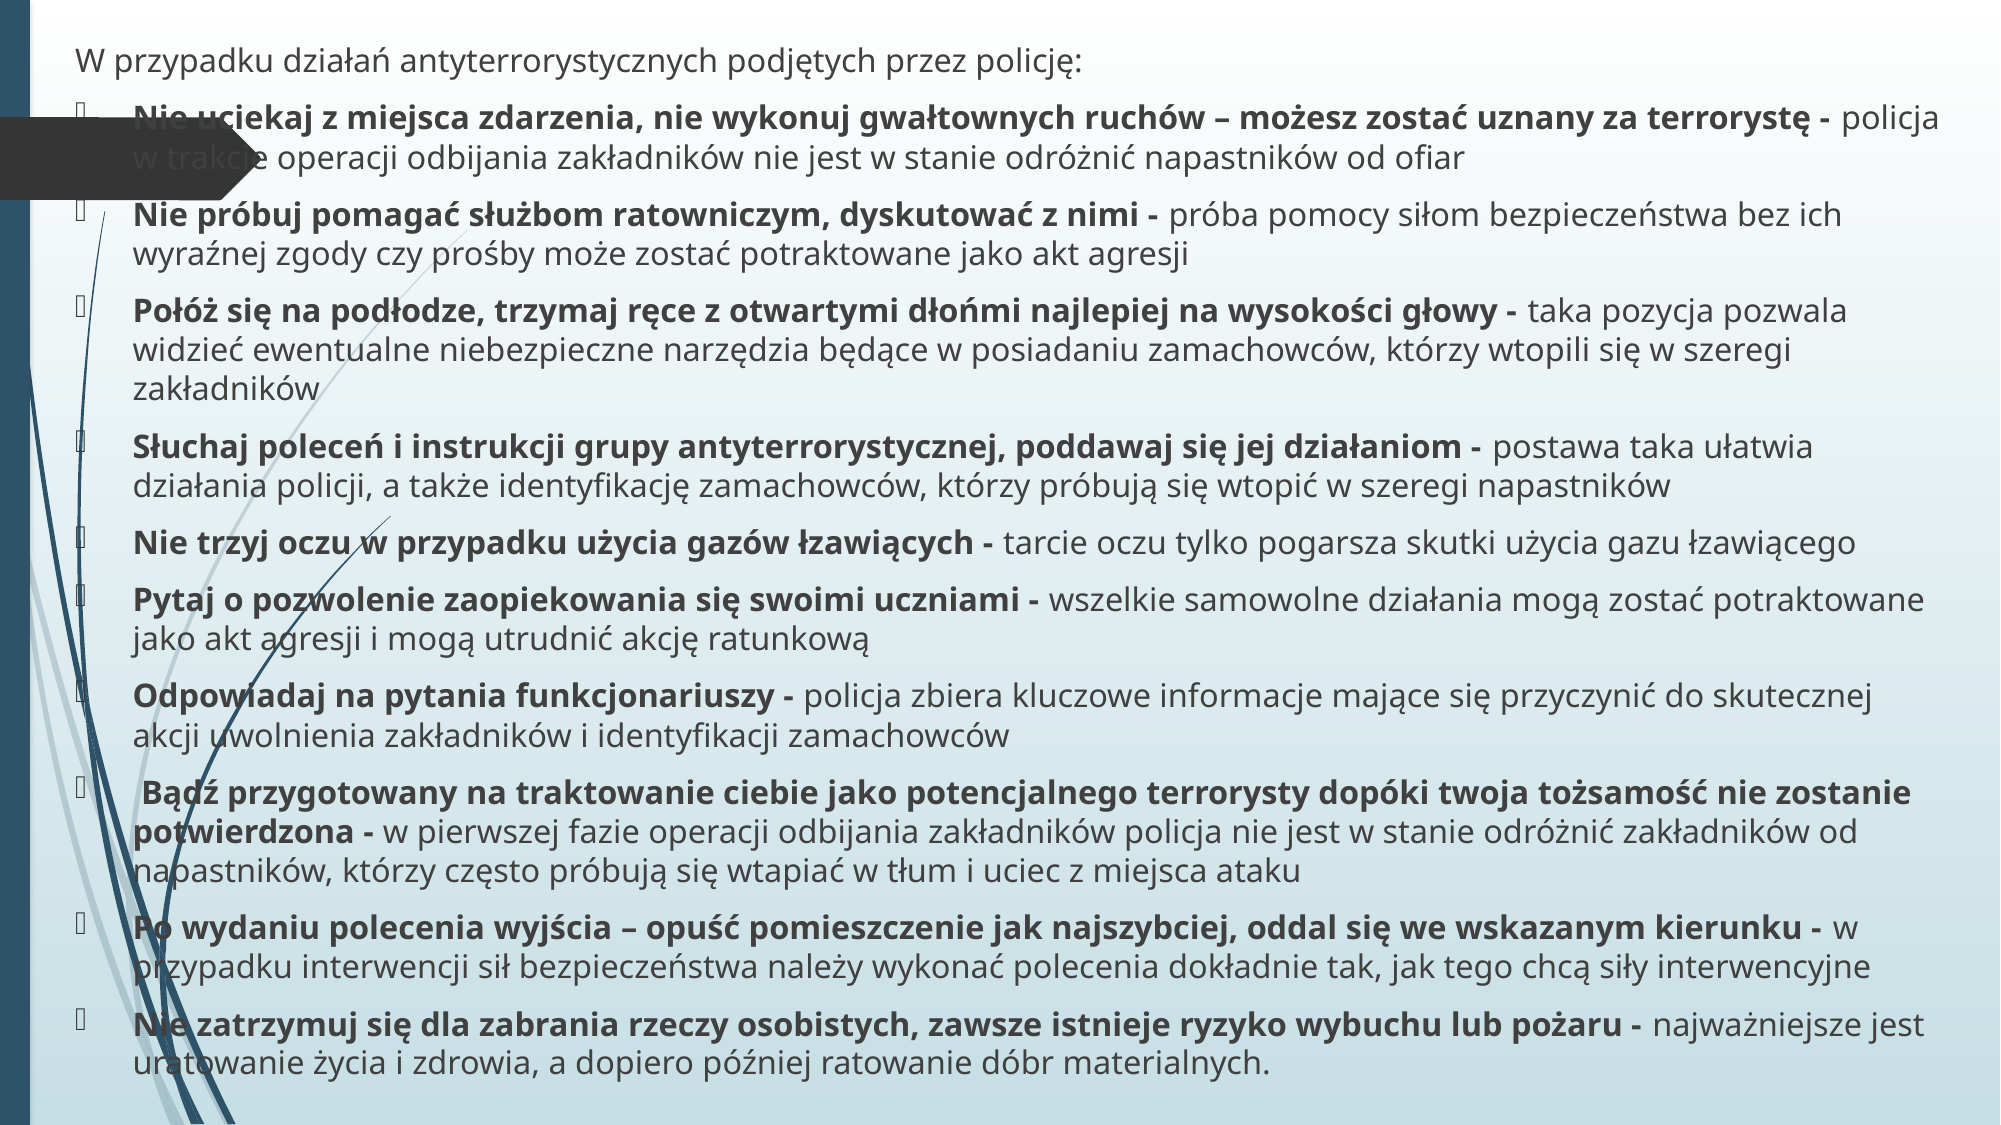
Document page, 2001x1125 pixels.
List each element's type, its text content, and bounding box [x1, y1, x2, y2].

list W przypadku działań antyterrorystycznych podjętych przez policję: Nie uciekaj z miejsca zdarzenia, nie wykonuj gwałtownych ruchów – możesz zostać uznany za terrorystę - policja w trakcie operacji odbijania zakładników nie jest w stanie odróżnić napastników od ofiar Nie próbuj pomagać służbom ratowniczym, dyskutować z nimi - próba pomocy siłom bezpieczeństwa bez ich wyraźnej zgody czy prośby może zostać potraktowane jako akt agresji Połóż się na podłodze, trzymaj ręce z otwartymi dłońmi najlepiej na wysokości głowy - taka pozycja pozwala widzieć ewentualne niebezpieczne narzędzia będące w posiadaniu zamachowców, którzy wtopili się w szeregi zakładników Słuchaj poleceń i instrukcji grupy antyterrorystycznej, poddawaj się jej działaniom - postawa taka ułatwia działania policji, a także identyfikację zamachowców, którzy próbują się wtopić w szeregi napastników Nie trzyj oczu w przypadku użycia gazów łzawiących - tarcie oczu tylko pogarsza skutki użycia gazu łzawiącego Pytaj o pozwolenie zaopiekowania się swoimi uczniami - wszelkie samowolne działania mogą zostać potraktowane jako akt agresji i mogą utrudnić akcję ratunkową Odpowiadaj na pytania funkcjonariuszy - policja zbiera kluczowe informacje mające się przyczynić do skutecznej akcji uwolnienia zakładników i identyfikacji zamachowców Bądź przygotowany na traktowanie ciebie jako potencjalnego terrorysty dopóki twoja tożsamość nie zostanie potwierdzona - w pierwszej fazie operacji odbijania zakładników policja nie jest w stanie odróżnić zakładników od napastników, którzy często próbują się wtapiać w tłum i uciec z miejsca ataku Po wydaniu polecenia wyjścia – opuść pomieszczenie jak najszybciej, oddal się we wskazanym kierunku - w przypadku interwencji sił bezpieczeństwa należy wykonać polecenia dokładnie tak, jak tego chcą siły interwencyjne Nie zatrzymuj się dla zabrania rzeczy osobistych, zawsze istnieje ryzyko wybuchu lub pożaru - najważniejsze jest uratowanie życia i zdrowia, a dopiero później ratowanie dóbr materialnych. [60, 32, 1961, 1095]
